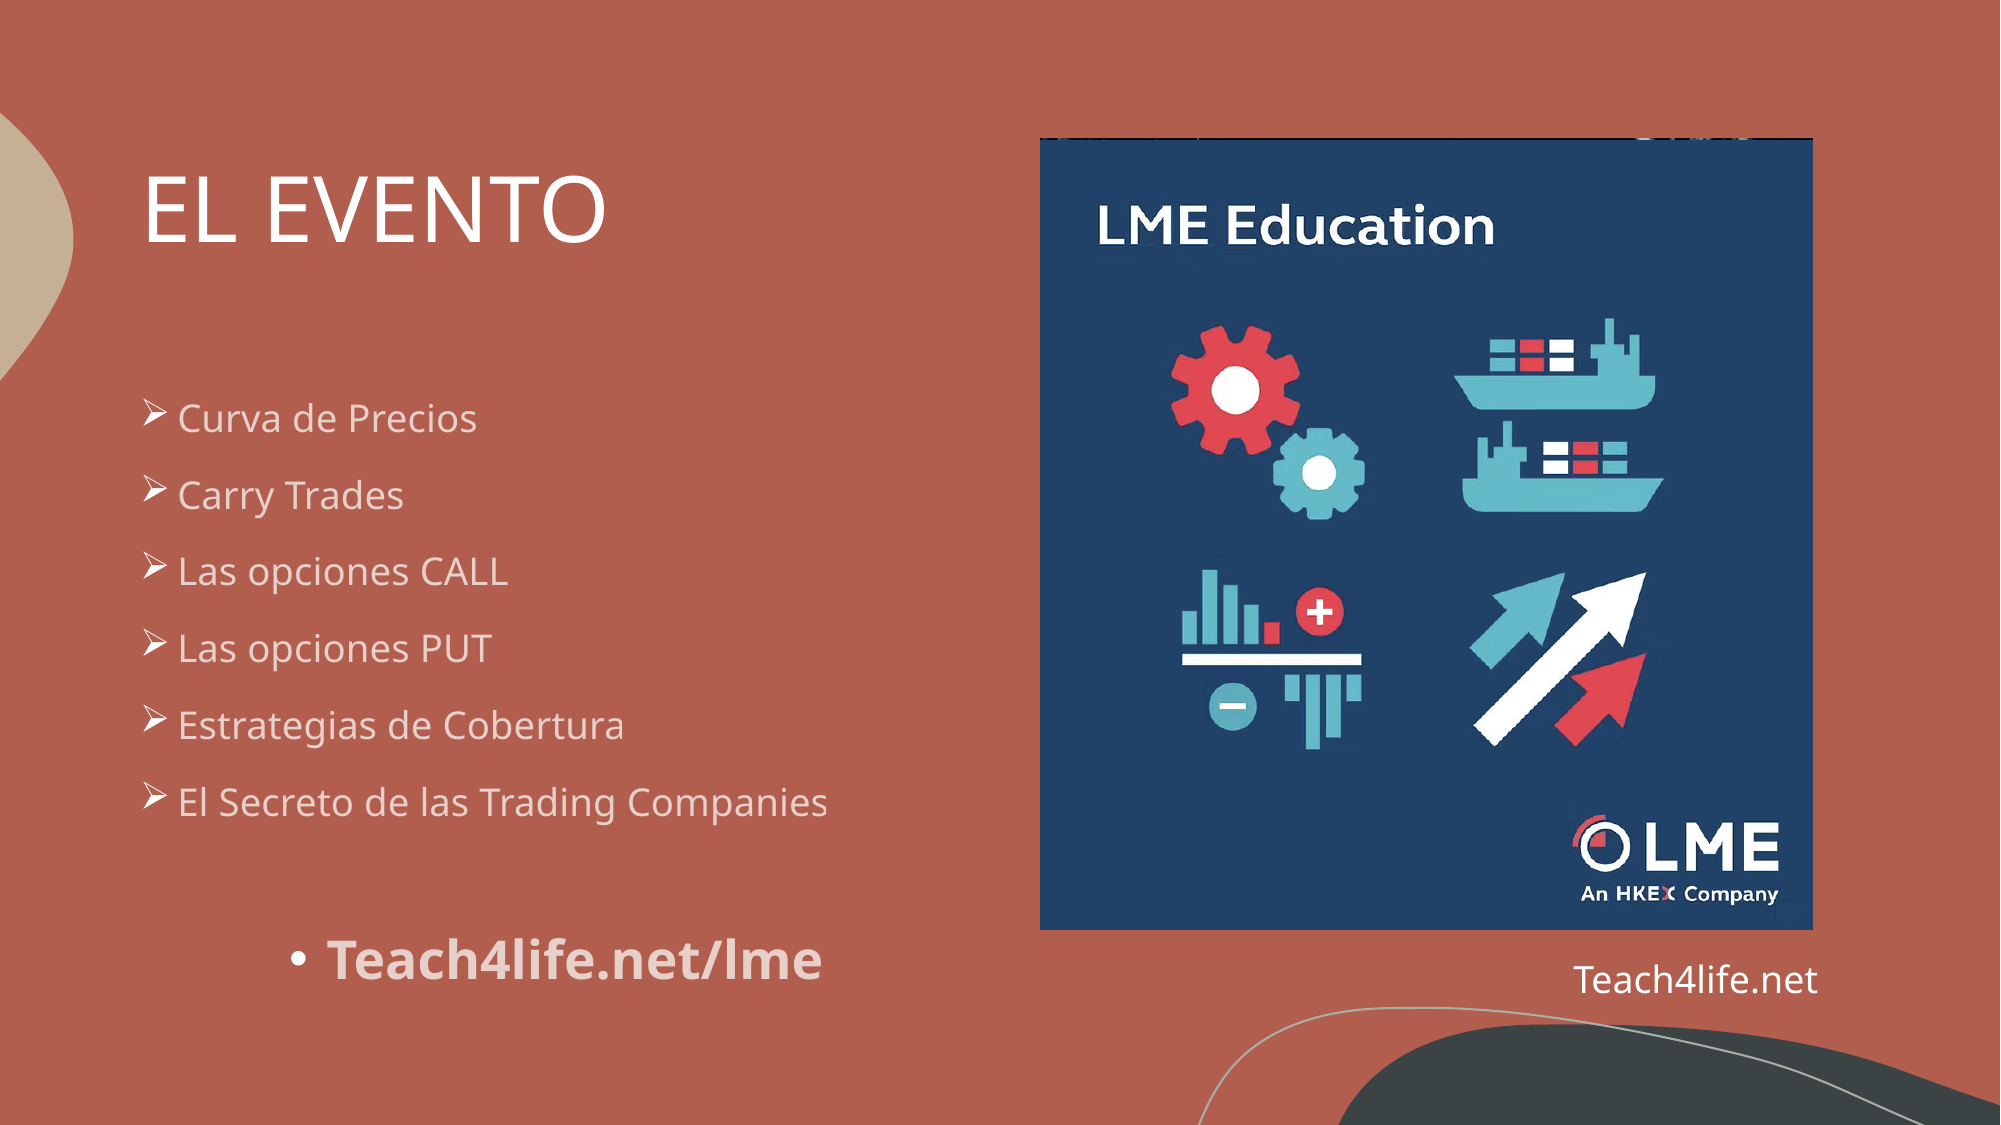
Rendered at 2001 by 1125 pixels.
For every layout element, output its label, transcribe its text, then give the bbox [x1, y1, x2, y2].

picture [1040, 138, 1813, 930]
list Curva de Precios Carry Trades Las opciones CALL Las opciones PUT Estrategias de Cobertura El Secreto de las Trading Companies Teach4life.net/lme [125, 375, 1875, 1002]
text_box Teach4life.net [1558, 948, 1834, 1053]
title EL EVENTO [125, 125, 1792, 300]
